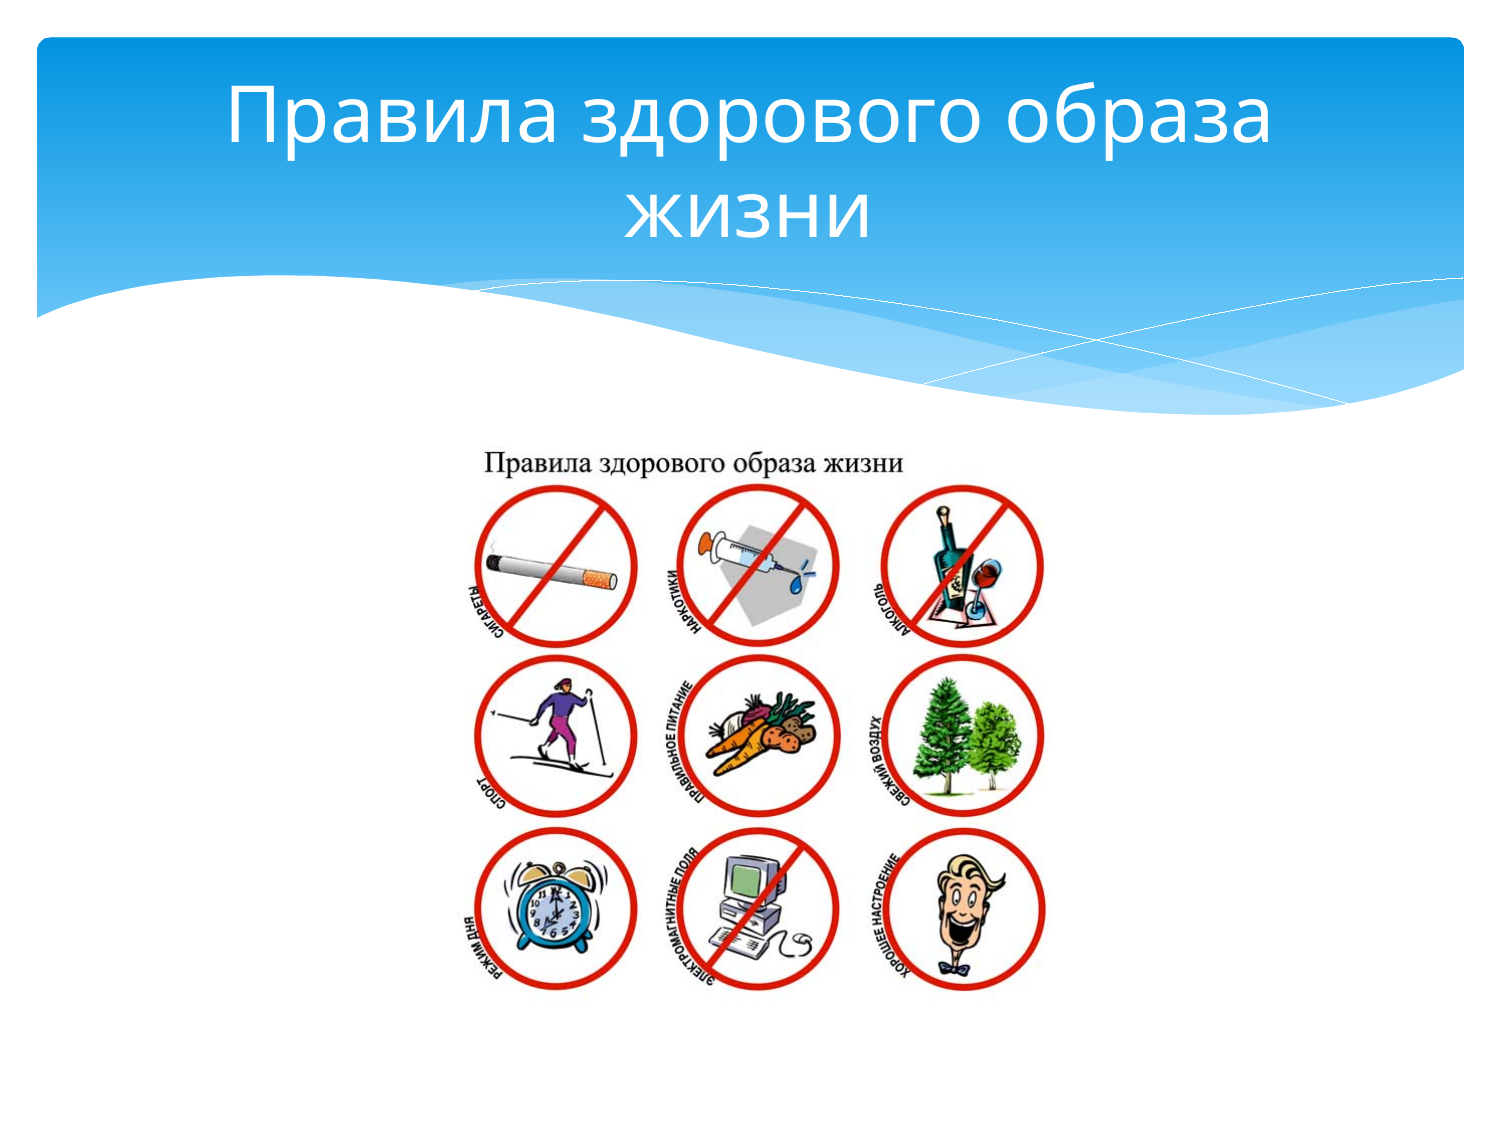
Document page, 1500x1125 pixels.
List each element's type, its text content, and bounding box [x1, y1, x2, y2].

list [449, 438, 1053, 1006]
title Правила здорового образа жизни [75, 55, 1425, 261]
